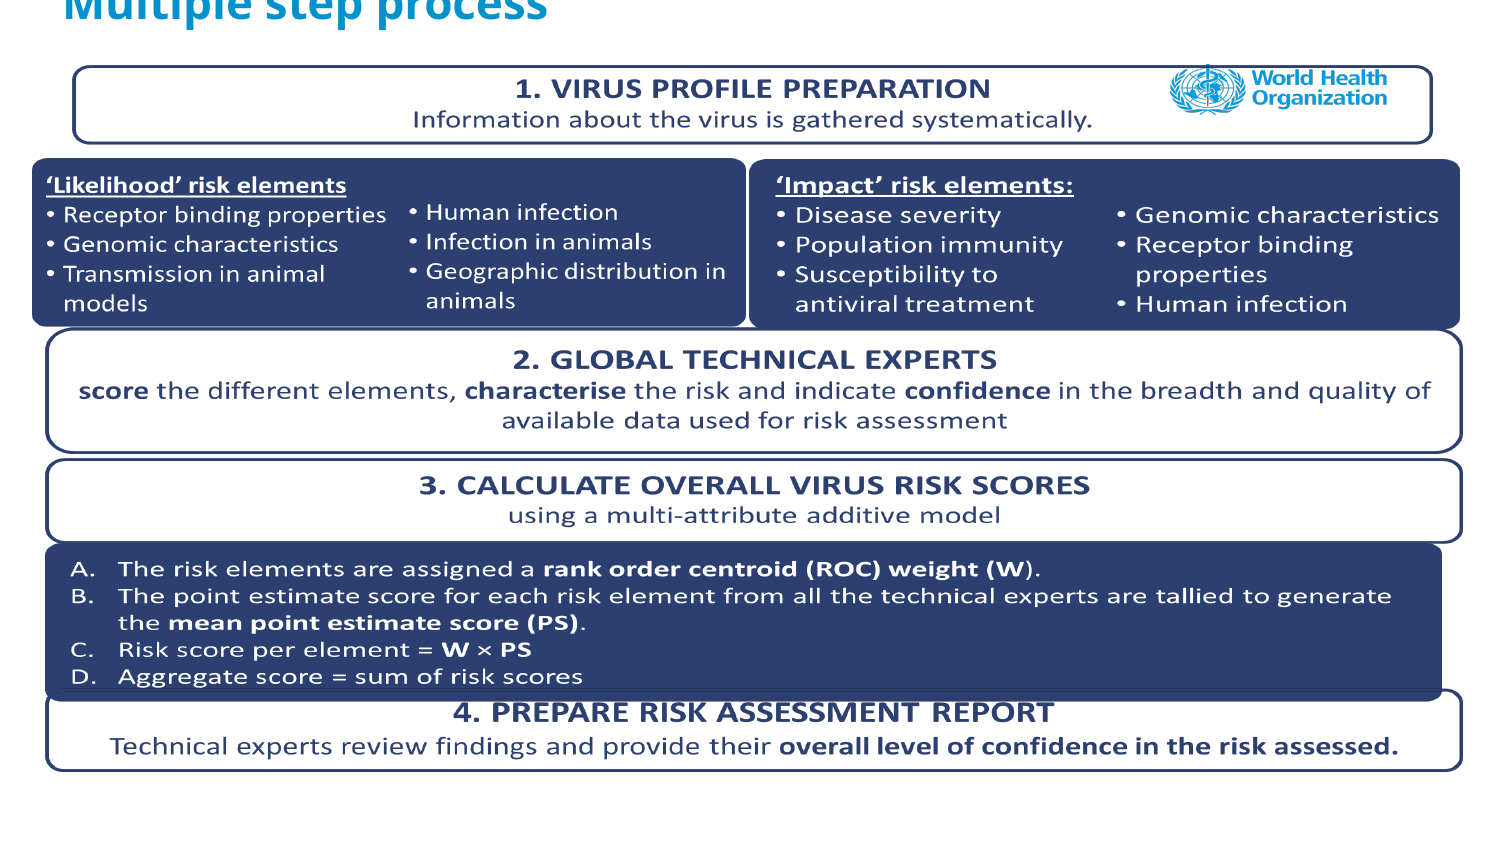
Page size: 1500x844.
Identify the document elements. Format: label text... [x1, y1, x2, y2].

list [72, 62, 1433, 149]
picture [28, 158, 1463, 454]
picture [45, 458, 1463, 777]
title Multiple step process [59, 45, 1063, 134]
picture [1115, 46, 1441, 133]
